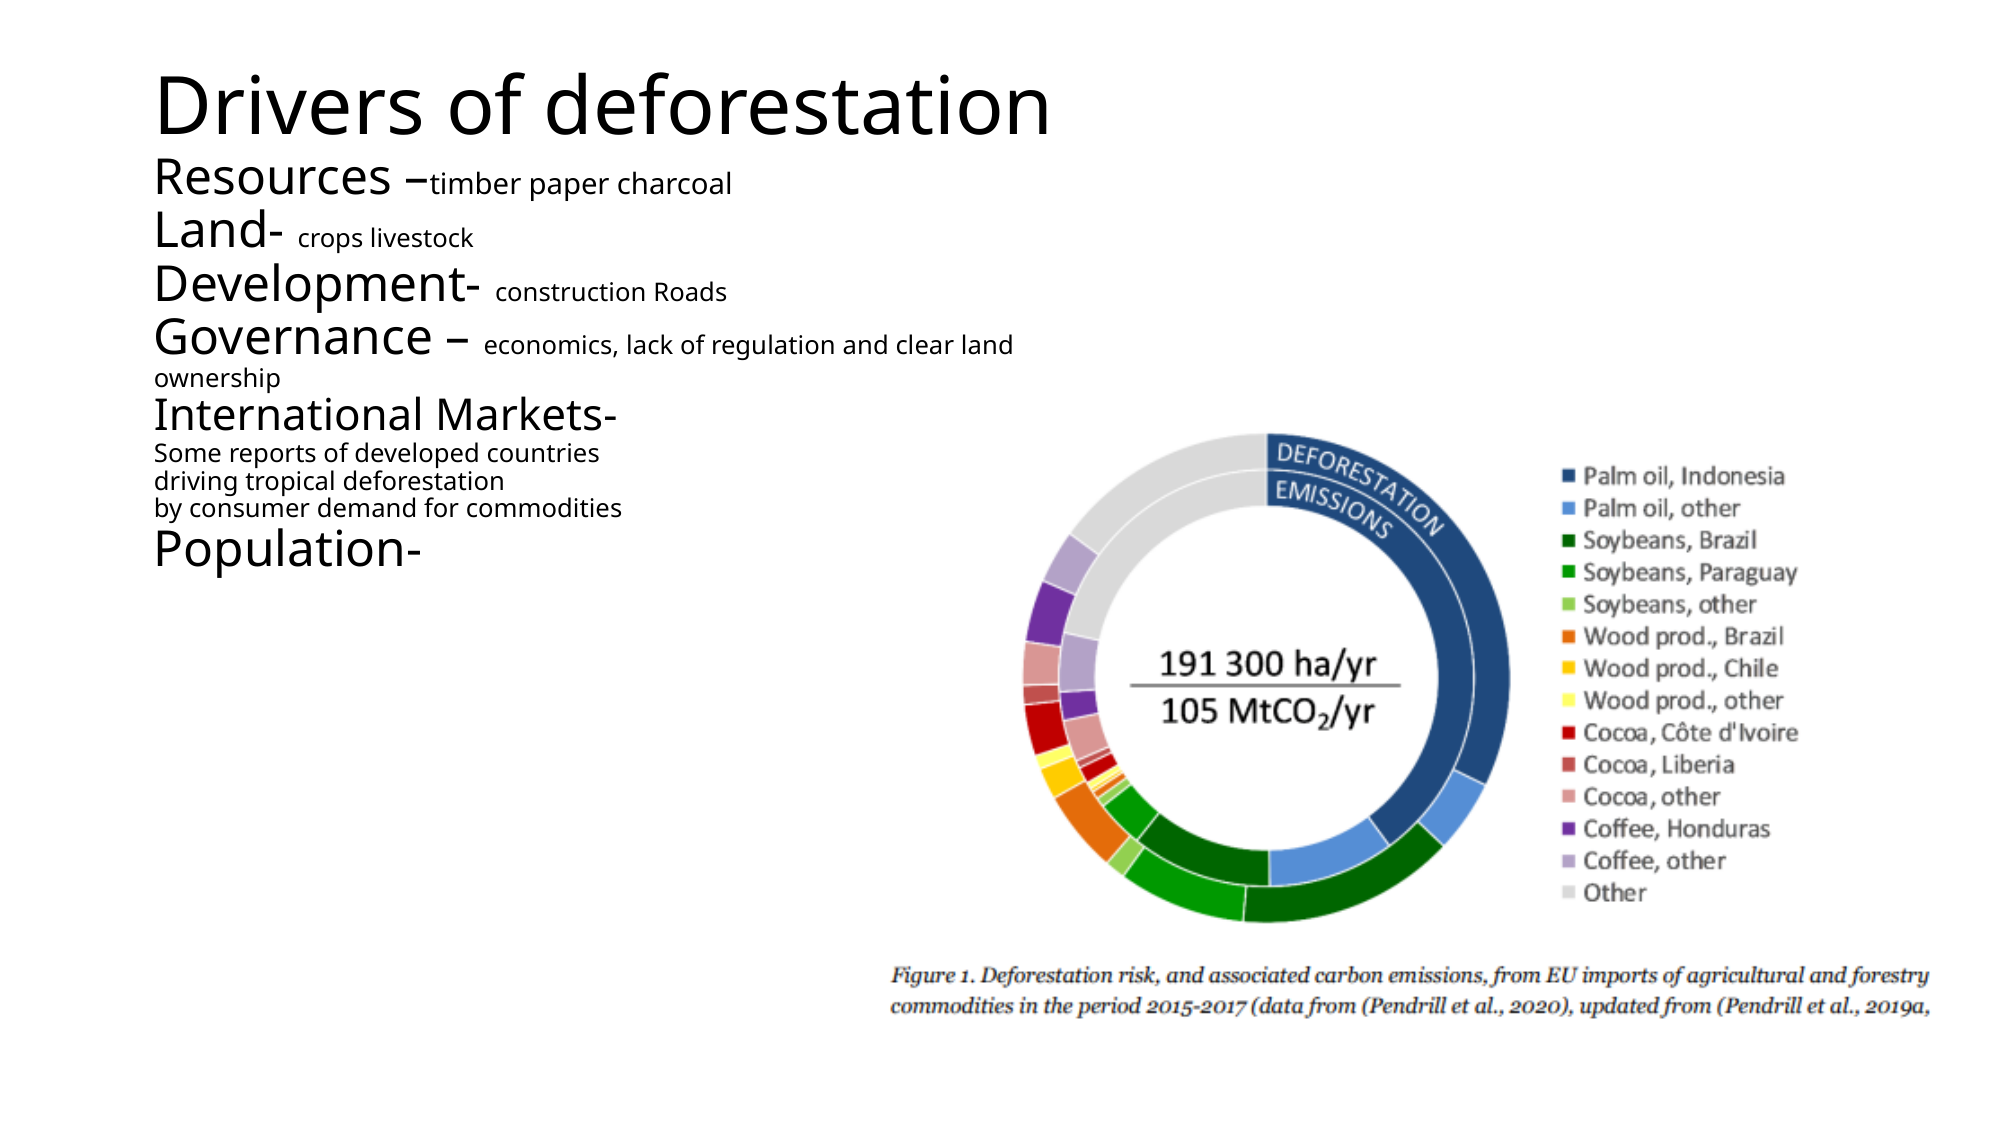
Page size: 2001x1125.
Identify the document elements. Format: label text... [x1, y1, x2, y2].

picture [855, 401, 1960, 1024]
title Drivers of deforestation Resources –timber paper charcoal Land- crops livestock Development- construction Roads Governance – economics, lack of regulation and clear land ownership International Markets- Some reports of developed countries driving tropical deforestation by consumer demand for commodities Population- [139, 55, 1158, 587]
